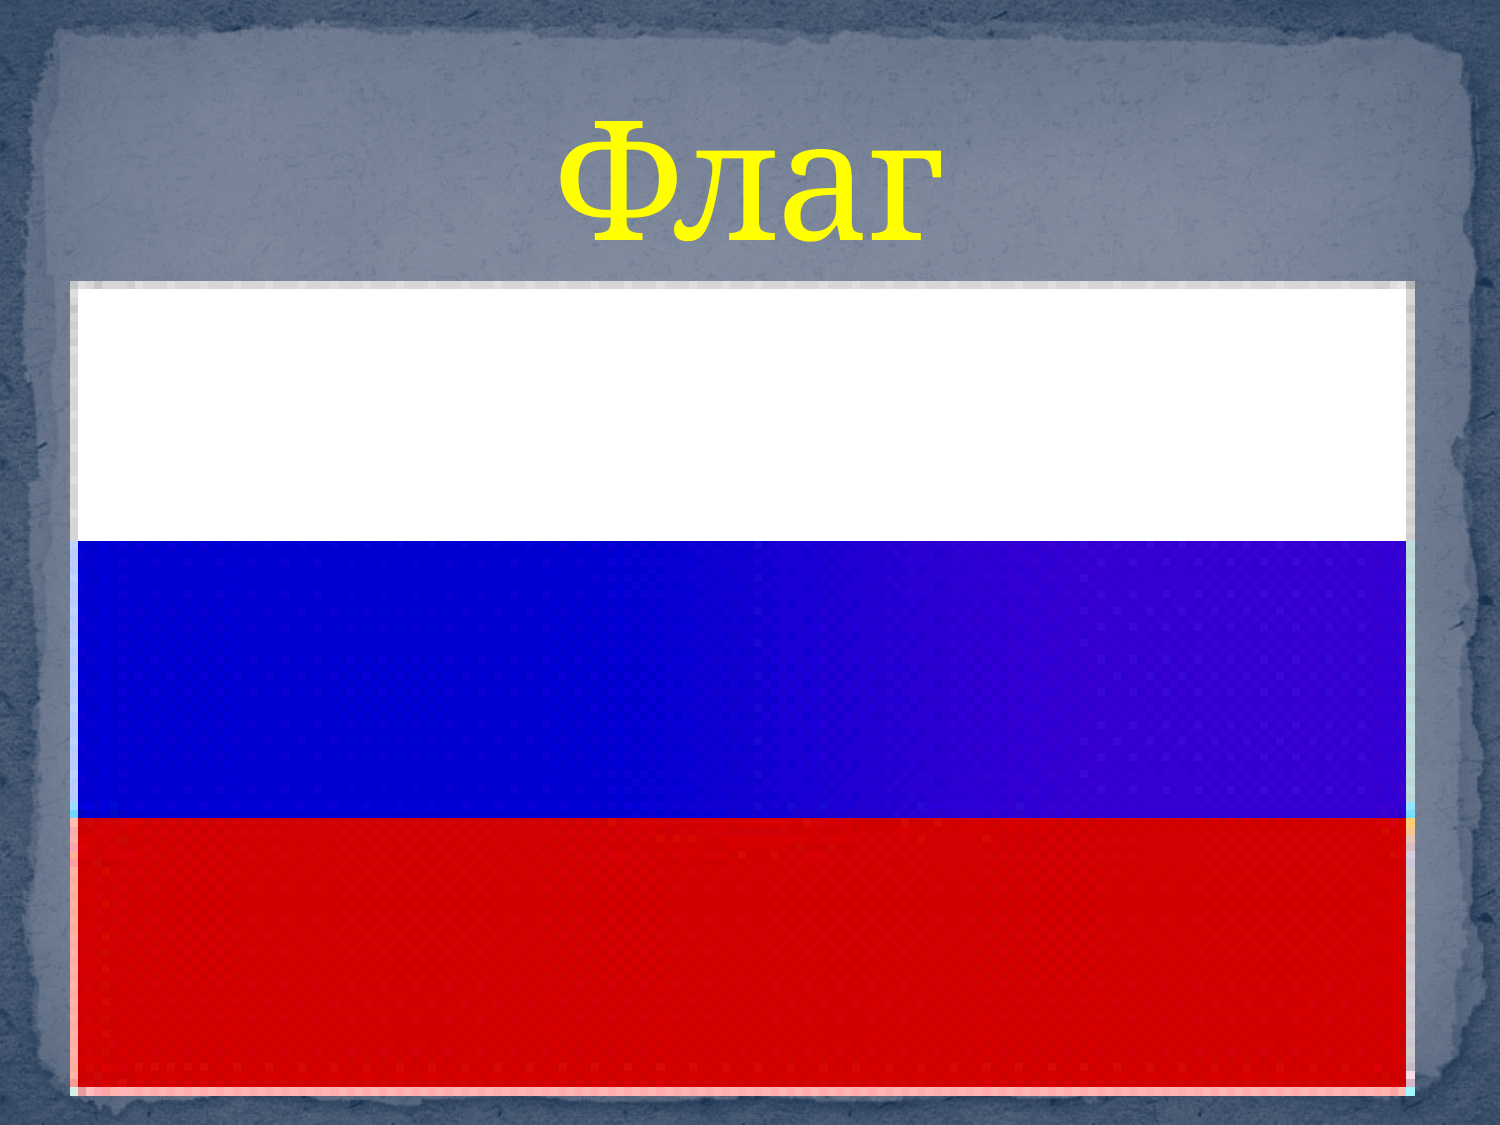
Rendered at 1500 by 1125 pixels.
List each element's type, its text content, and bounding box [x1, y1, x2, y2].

picture [70, 281, 1415, 1096]
title Флаг [74, 24, 1425, 282]
